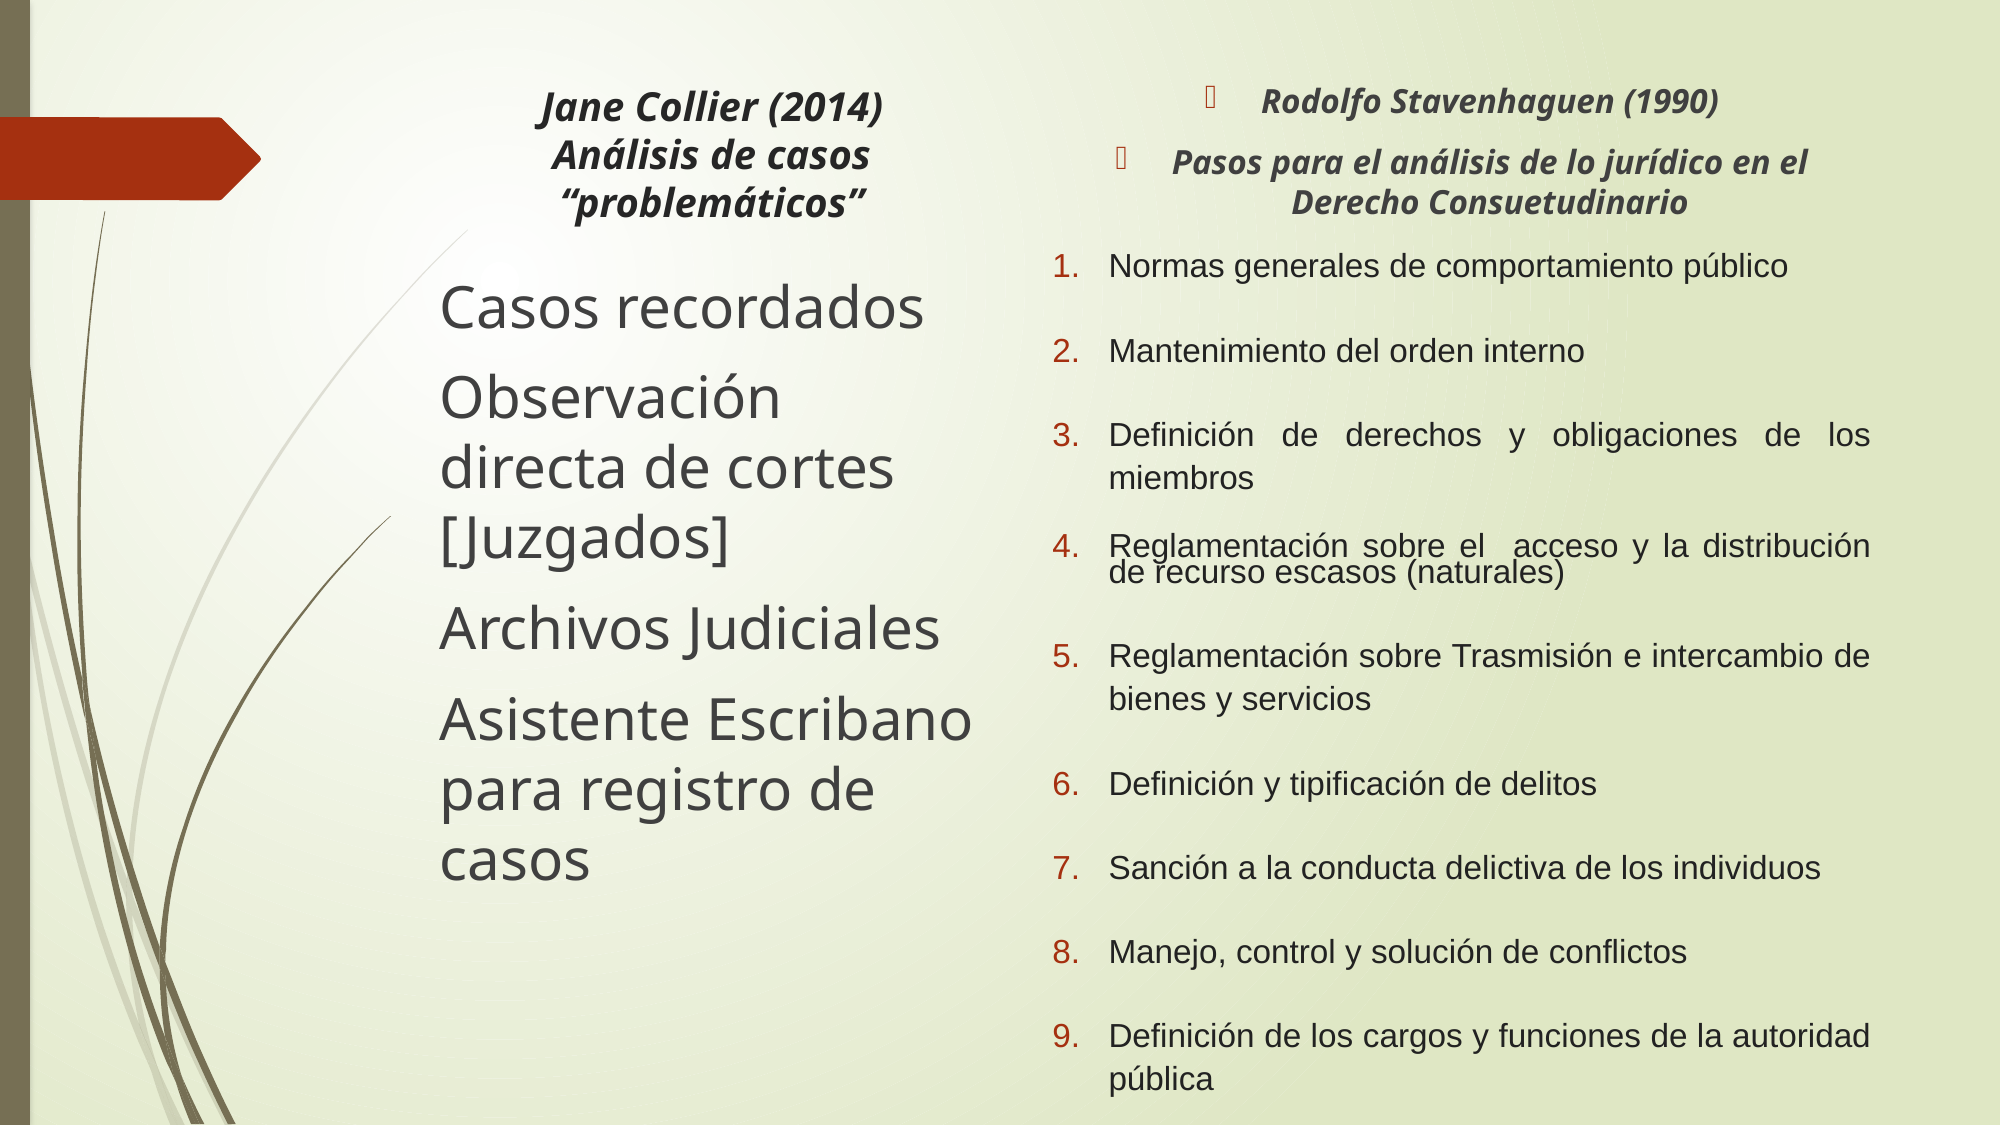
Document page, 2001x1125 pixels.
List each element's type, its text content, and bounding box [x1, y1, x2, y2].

list Rodolfo Stavenhaguen (1990) Pasos para el análisis de lo jurídico en el Derecho Consuetudinario Normas generales de comportamiento público Mantenimiento del orden interno Definición de derechos y obligaciones de los miembros Reglamentación sobre el acceso y la distribución de recurso escasos (naturales) Reglamentación sobre Trasmisión e intercambio de bienes y servicios Definición y tipificación de delitos Sanción a la conducta delictiva de los individuos Manejo, control y solución de conflictos Definición de los cargos y funciones de la autoridad pública [1037, 73, 1888, 1125]
title Jane Collier (2014) Análisis de casos “problemáticos” [424, 73, 1000, 234]
list Casos recordados Observación directa de cortes [Juzgados] Archivos Judiciales Asistente Escribano para registro de casos [424, 262, 1000, 962]
